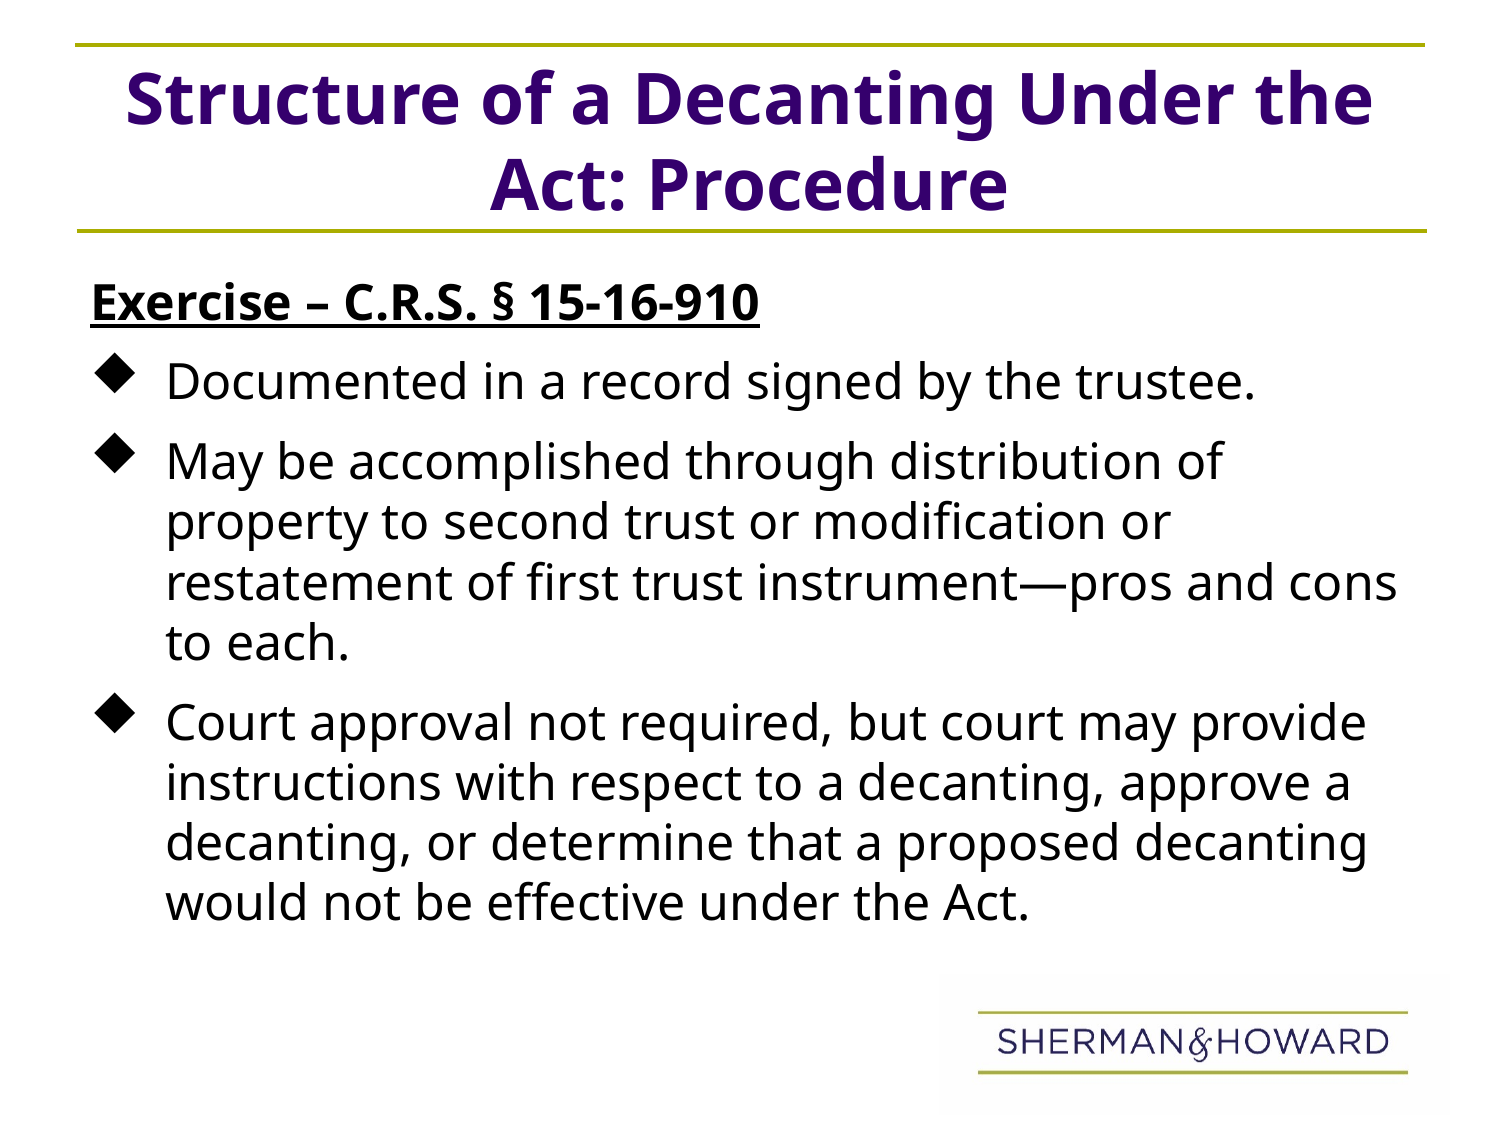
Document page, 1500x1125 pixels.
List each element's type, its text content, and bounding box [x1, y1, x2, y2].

title Structure of a Decanting Under the Act: Procedure [75, 45, 1425, 233]
list Exercise – C.R.S. § 15-16-910 Documented in a record signed by the trustee. May be accomplished through distribution of property to second trust or modification or restatement of first trust instrument—pros and cons to each. Court approval not required, but court may provide instructions with respect to a decanting, approve a decanting, or determine that a proposed decanting would not be effective under the Act. [75, 262, 1425, 1005]
picture [939, 974, 1450, 1115]
